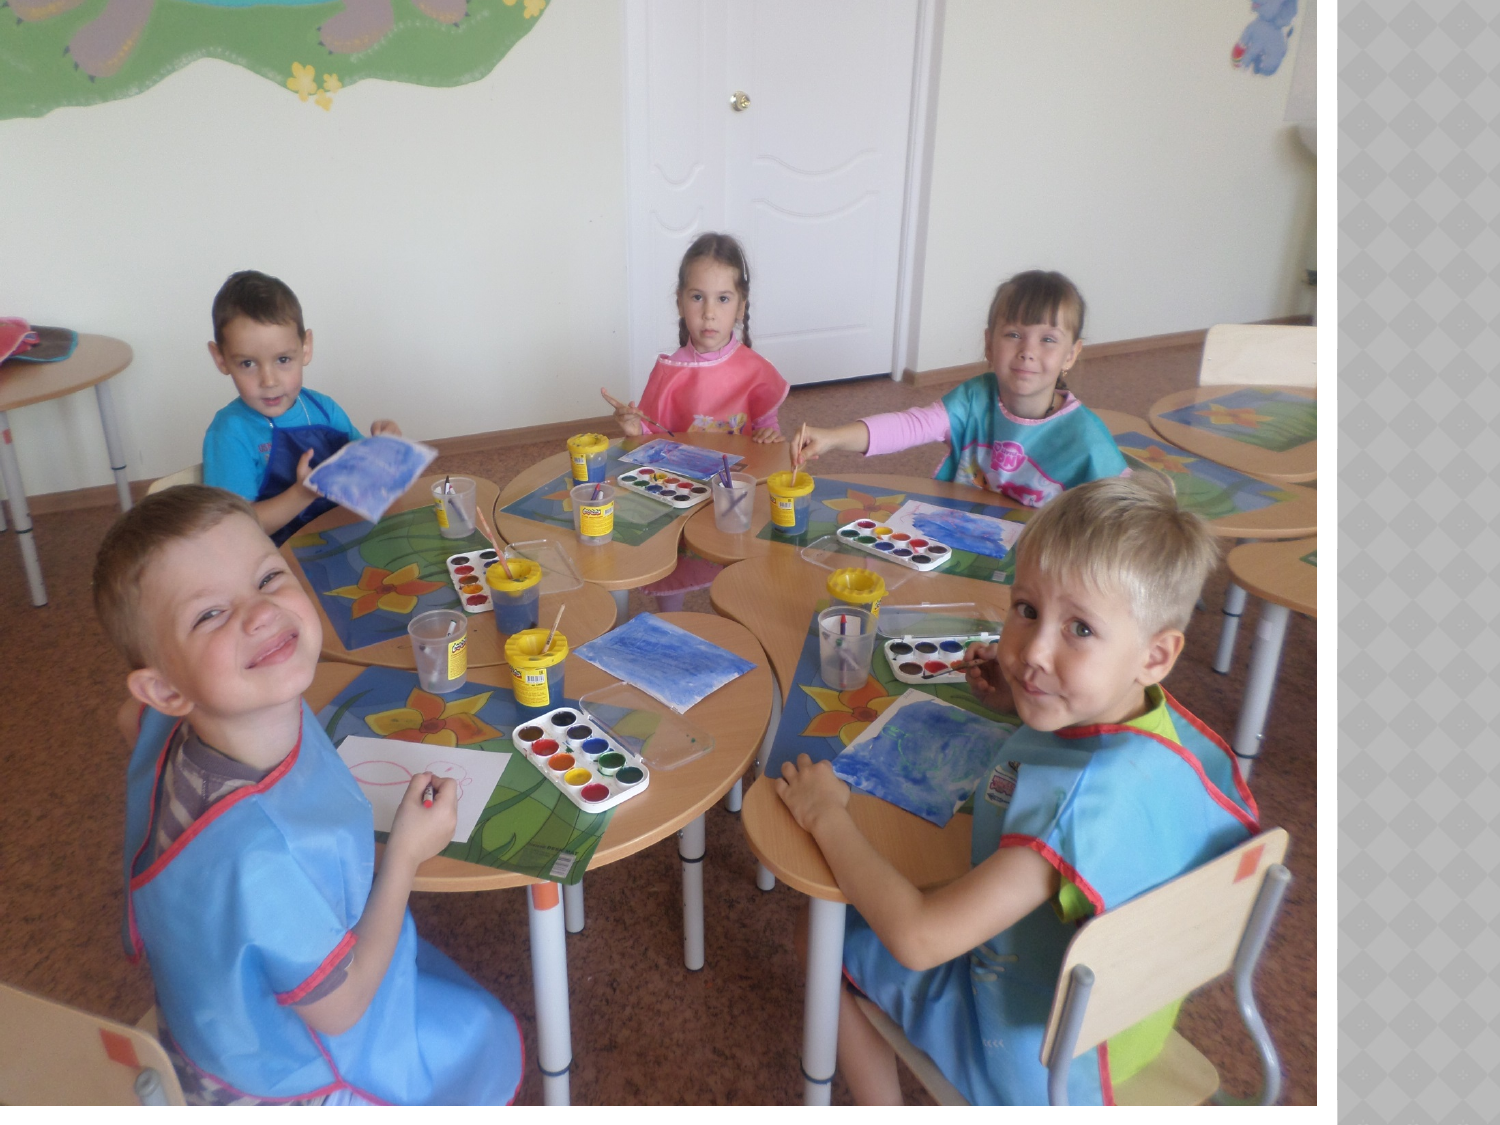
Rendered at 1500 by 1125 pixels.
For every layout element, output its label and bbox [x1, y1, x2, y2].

list [0, 0, 1318, 1107]
